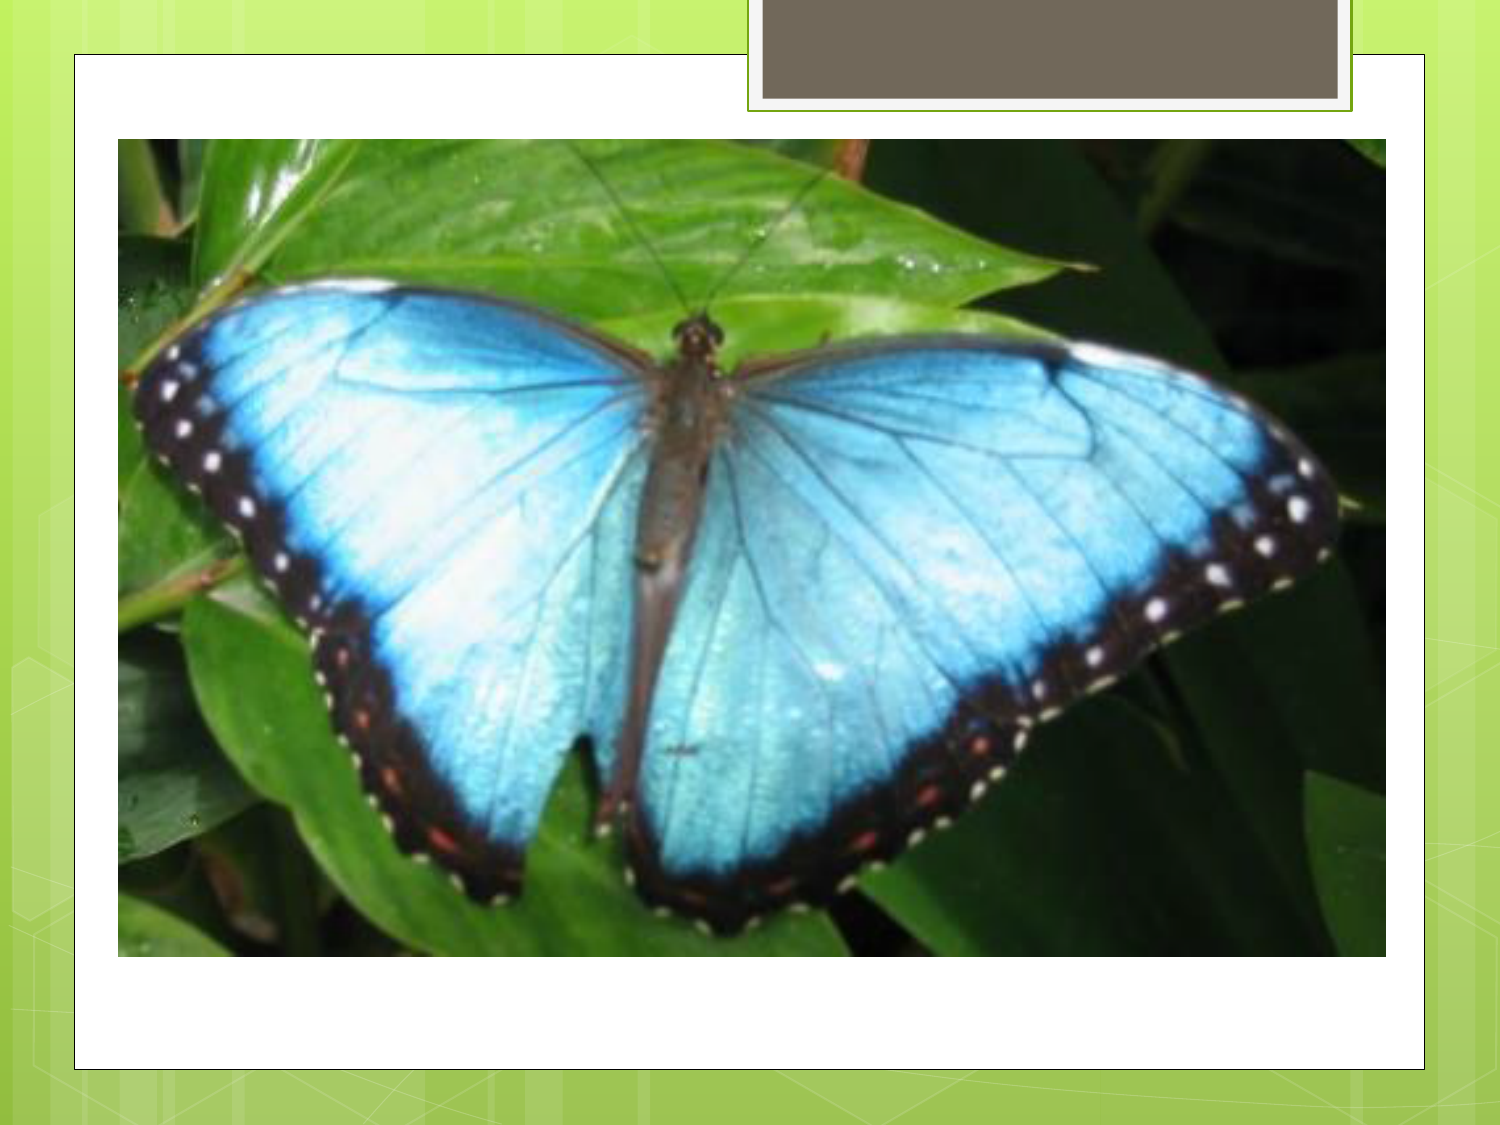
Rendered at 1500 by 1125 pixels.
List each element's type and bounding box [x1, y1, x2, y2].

list [0, 139, 1500, 957]
